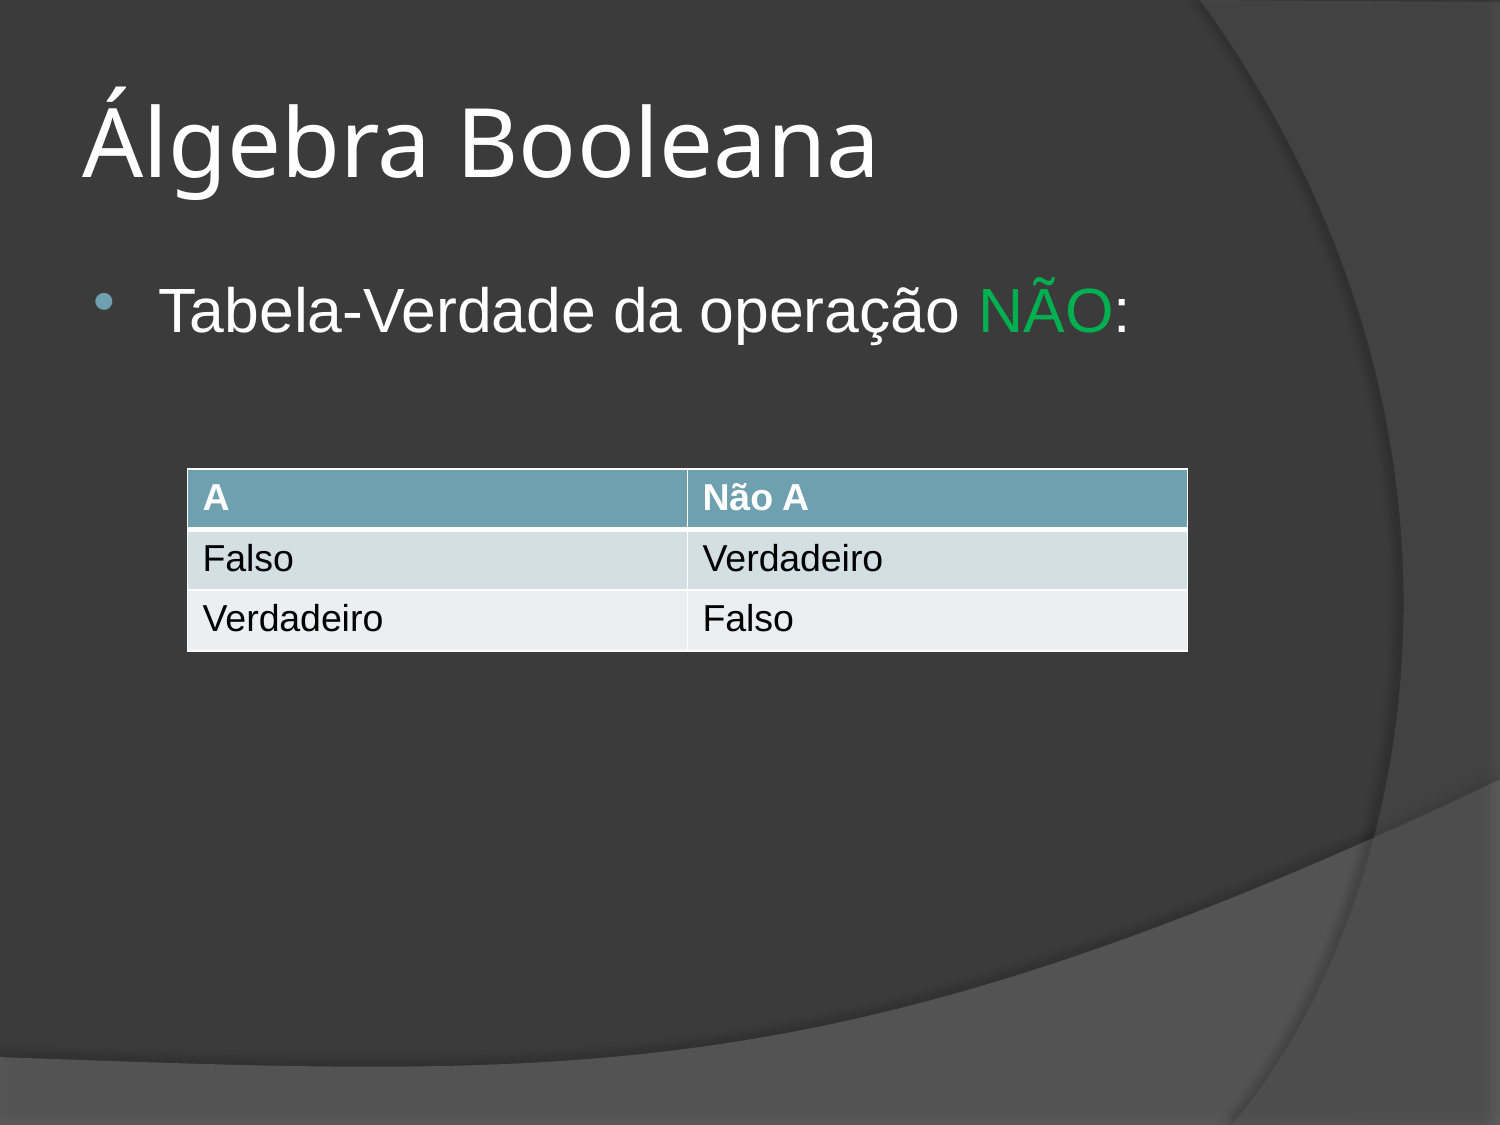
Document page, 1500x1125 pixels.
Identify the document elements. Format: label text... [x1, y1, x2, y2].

table_header A [188, 470, 687, 527]
table_cell Falso [688, 591, 1187, 650]
title Álgebra Booleana [75, 45, 1300, 233]
table_cell Verdadeiro [188, 591, 687, 650]
table_header Não A [688, 470, 1187, 527]
table_cell Verdadeiro [688, 532, 1187, 589]
table_cell Falso [188, 532, 687, 589]
list Tabela-Verdade da operação NÃO: [75, 262, 1300, 1005]
